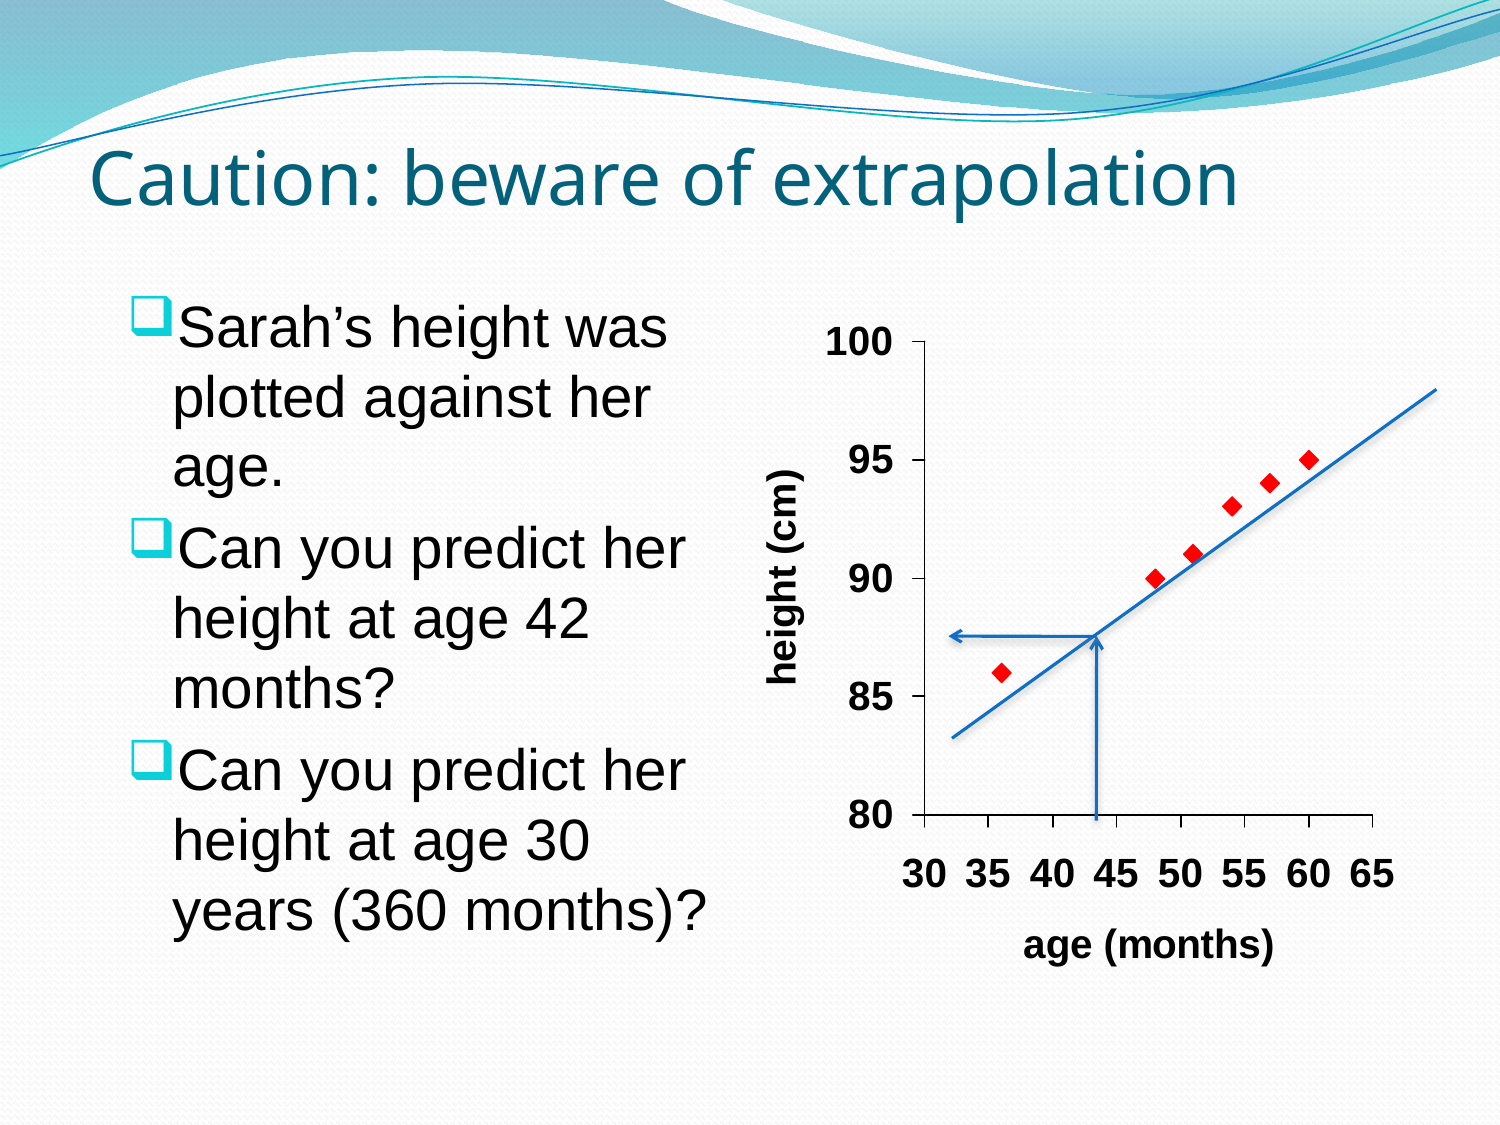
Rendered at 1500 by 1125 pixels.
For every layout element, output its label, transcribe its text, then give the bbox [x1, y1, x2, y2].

list Sarah’s height was plotted against her age. Can you predict her height at age 42 months? Can you predict her height at age 30 years (360 months)? [112, 281, 737, 963]
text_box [737, 280, 1412, 1026]
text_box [951, 389, 1437, 739]
title Caution: beware of extrapolation [88, 80, 1437, 221]
